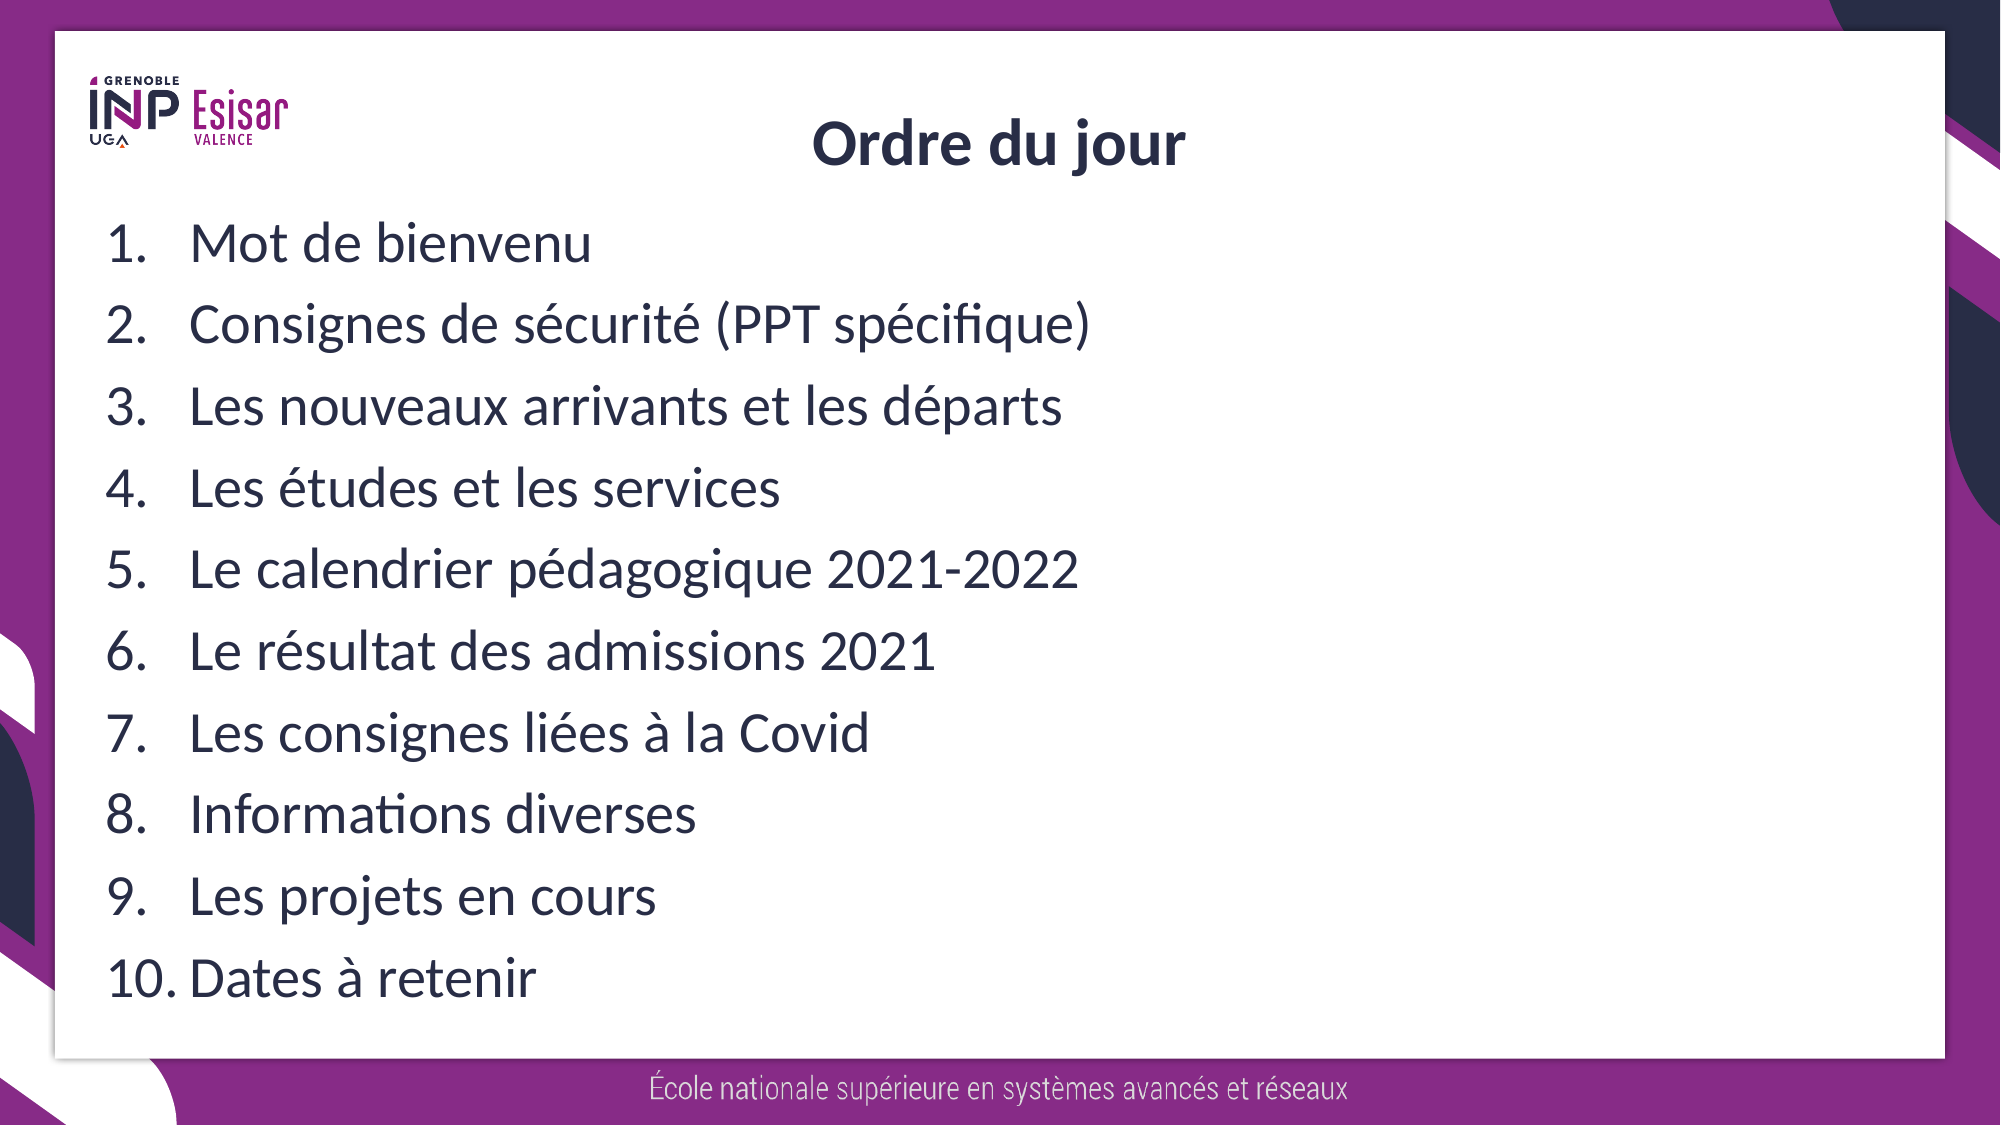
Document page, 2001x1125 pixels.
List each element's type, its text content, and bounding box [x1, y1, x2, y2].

picture [90, 76, 288, 148]
picture [651, 1070, 1347, 1106]
title Ordre du jour [324, 45, 1675, 196]
list Mot de bienvenu Consignes de sécurité (PPT spécifique) Les nouveaux arrivants et les départs Les études et les services Le calendrier pédagogique 2021-2022 Le résultat des admissions 2021 Les consignes liées à la Covid Informations diverses Les projets en cours Dates à retenir [90, 196, 1910, 1047]
